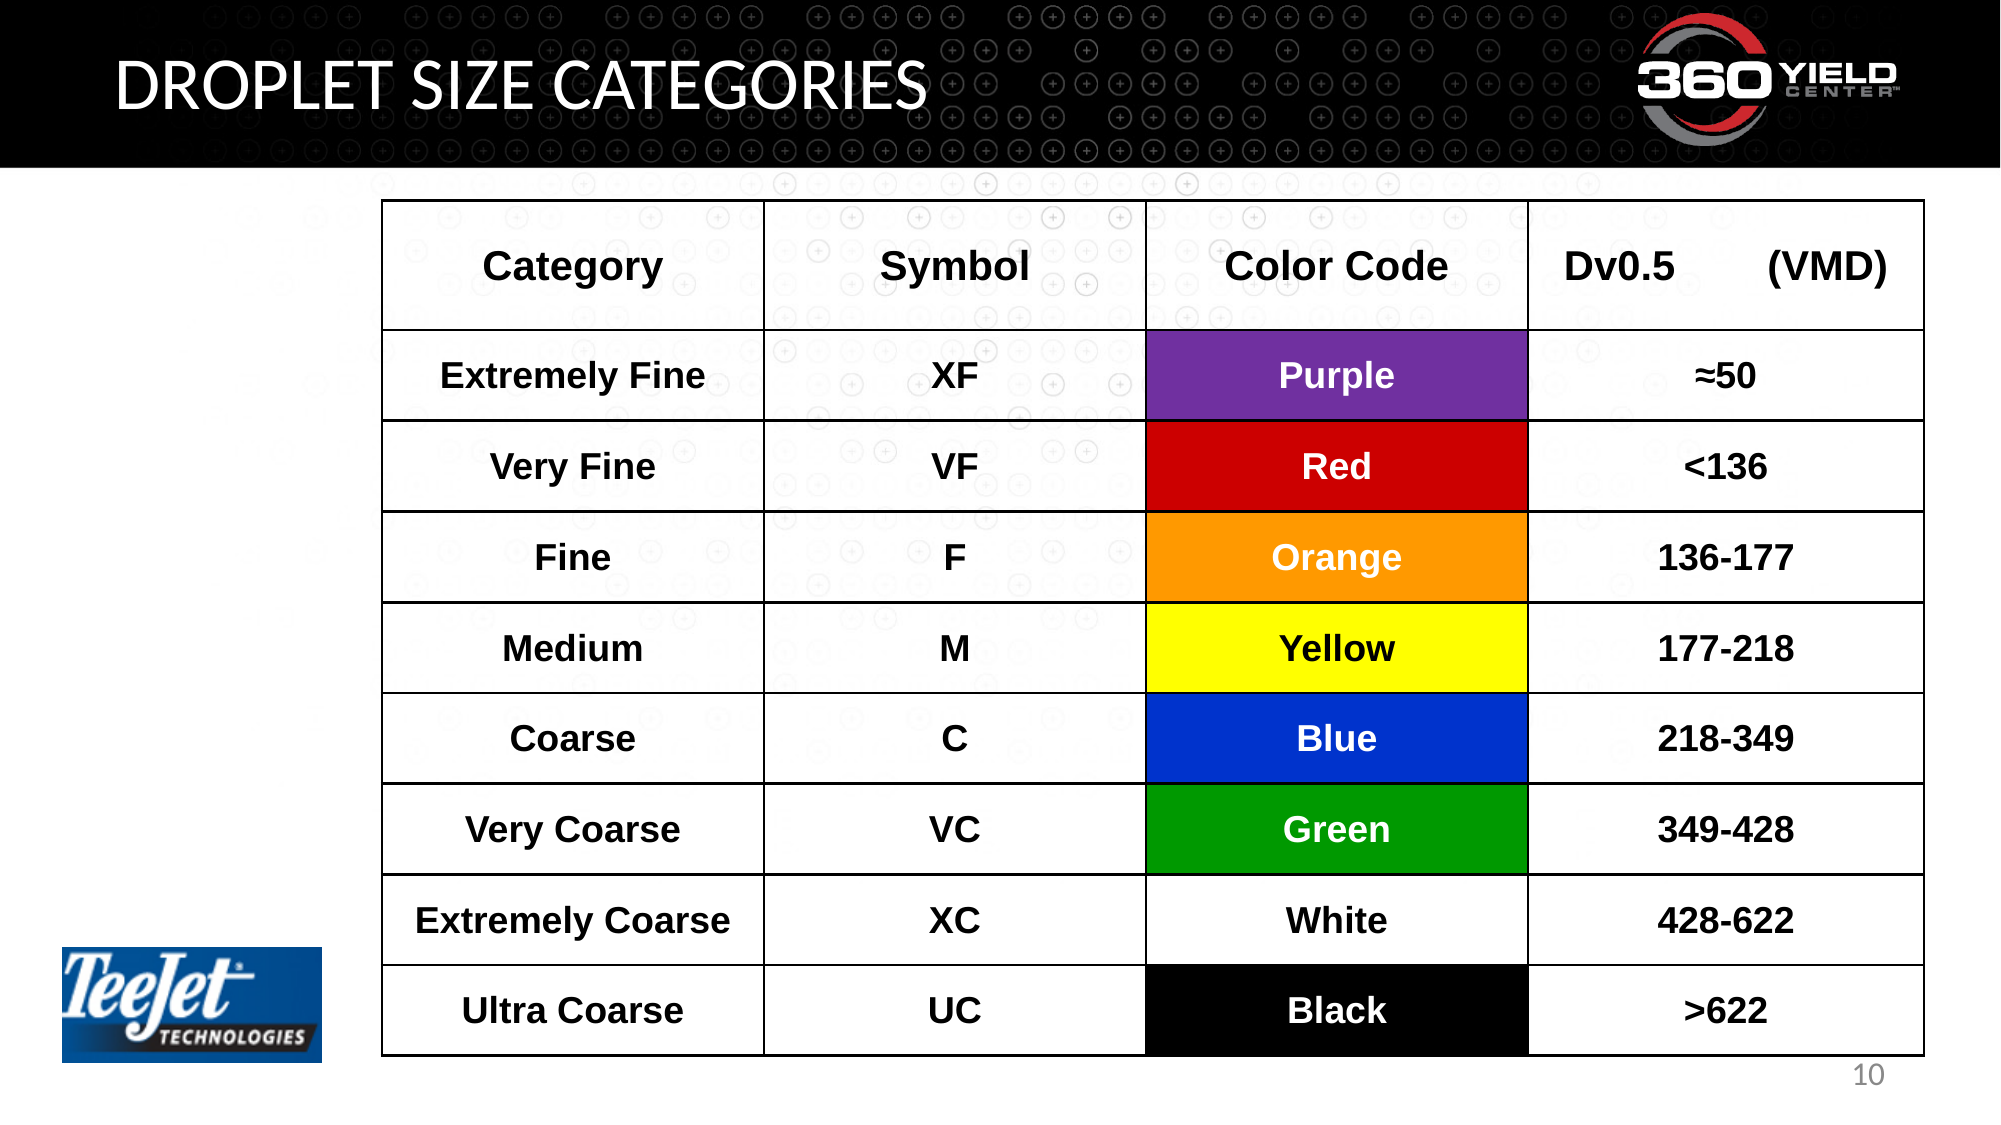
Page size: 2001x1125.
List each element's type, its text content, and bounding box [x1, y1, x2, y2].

table_cell Extremely Fine [383, 331, 763, 419]
table_cell Ultra Coarse [383, 966, 763, 1054]
table_cell C [765, 694, 1145, 782]
table_cell 349-428 [1529, 785, 1923, 873]
table_cell Fine [383, 513, 763, 601]
table_cell Very Fine [383, 422, 763, 510]
table_cell ≈50 [1529, 331, 1923, 419]
table_cell 136-177 [1529, 513, 1923, 601]
table_cell >622 [1529, 966, 1923, 1054]
table_cell Red [1147, 422, 1527, 510]
table_cell Yellow [1147, 604, 1527, 692]
table_cell Black [1147, 966, 1527, 1054]
table_cell VF [765, 422, 1145, 510]
table_cell Extremely Coarse [383, 876, 763, 964]
table_cell <136 [1529, 422, 1923, 510]
table_cell Very Coarse [383, 785, 763, 873]
picture [0, 0, 2001, 1125]
table_cell F [765, 513, 1145, 601]
table_cell Purple [1147, 331, 1527, 419]
table_header Category [383, 202, 763, 329]
table_cell 428-622 [1529, 876, 1923, 964]
table_cell Blue [1147, 694, 1527, 782]
table_cell VC [765, 785, 1145, 873]
table_cell XF [765, 331, 1145, 419]
table_header Symbol [765, 202, 1145, 329]
slide_number 10 [1507, 1057, 1900, 1103]
table_cell UC [765, 966, 1145, 1054]
table_cell 218-349 [1529, 694, 1923, 782]
table_cell Coarse [383, 694, 763, 782]
title Droplet size categories [99, 23, 1900, 135]
table_cell Orange [1147, 513, 1527, 601]
table_cell Green [1147, 785, 1527, 873]
table_cell XC [765, 876, 1145, 964]
table_cell M [765, 604, 1145, 692]
table_header Dv0.5 (VMD) [1529, 202, 1923, 329]
table_header Color Code [1147, 202, 1527, 329]
table_cell Medium [383, 604, 763, 692]
table_cell 177-218 [1529, 604, 1923, 692]
table_cell White [1147, 876, 1527, 964]
